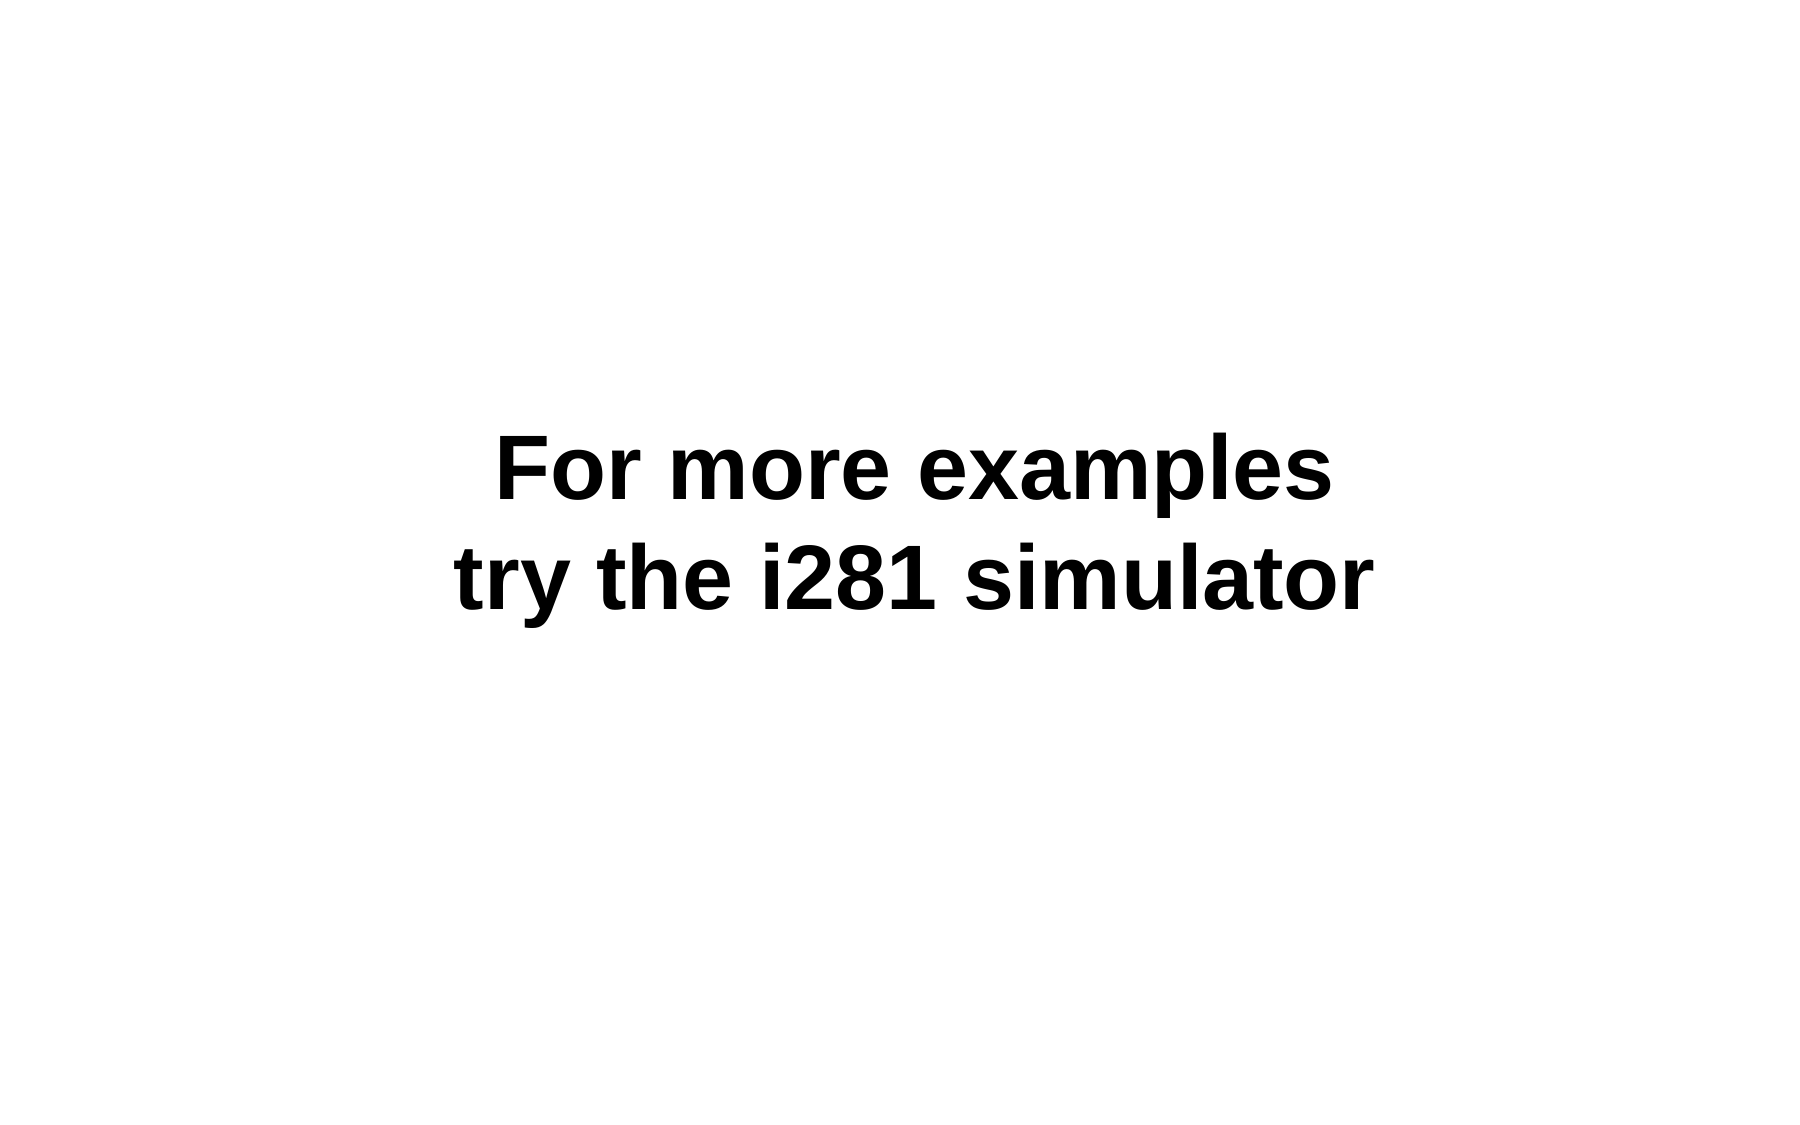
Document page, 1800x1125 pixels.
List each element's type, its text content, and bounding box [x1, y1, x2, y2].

title For more examples try the i281 simulator [228, 210, 1602, 915]
